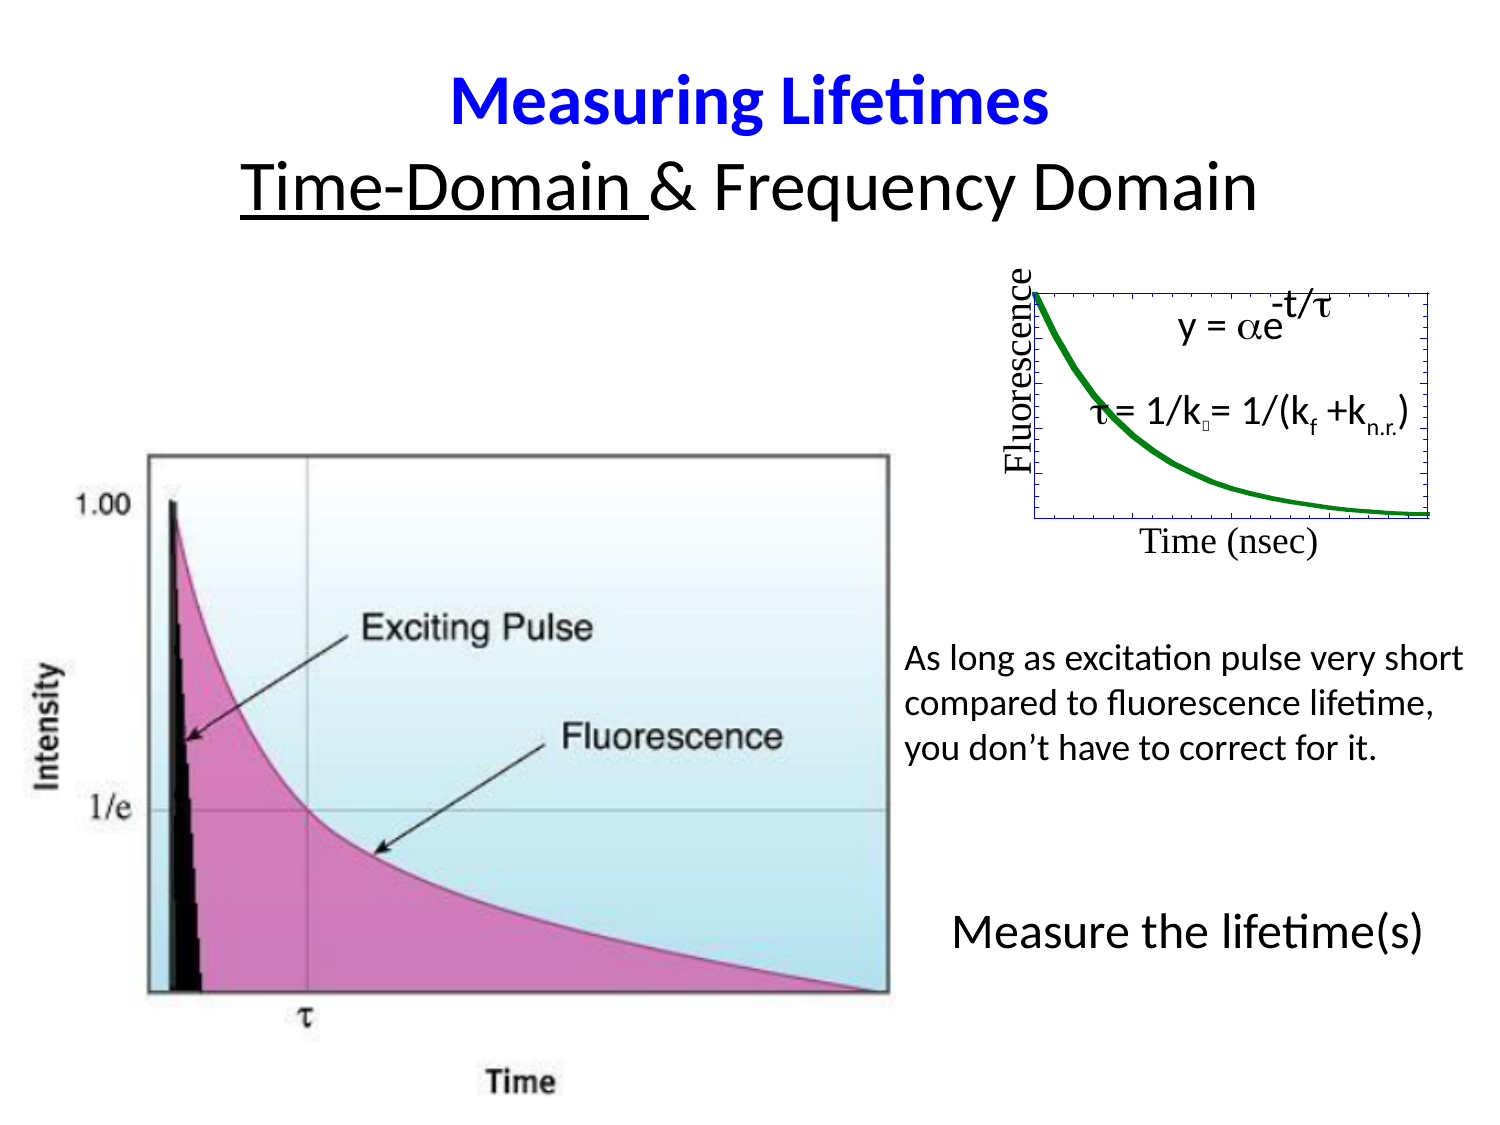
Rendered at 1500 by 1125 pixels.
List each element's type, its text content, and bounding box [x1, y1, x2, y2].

picture [0, 422, 924, 1111]
text_box As long as excitation pulse very short compared to fluorescence lifetime, you don’t have to correct for it. [928, 625, 1498, 776]
text_box Measure the lifetime(s) [936, 891, 1441, 967]
title Measuring Lifetimes Time-Domain & Frequency Domain [75, 45, 1425, 233]
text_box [967, 218, 1451, 570]
